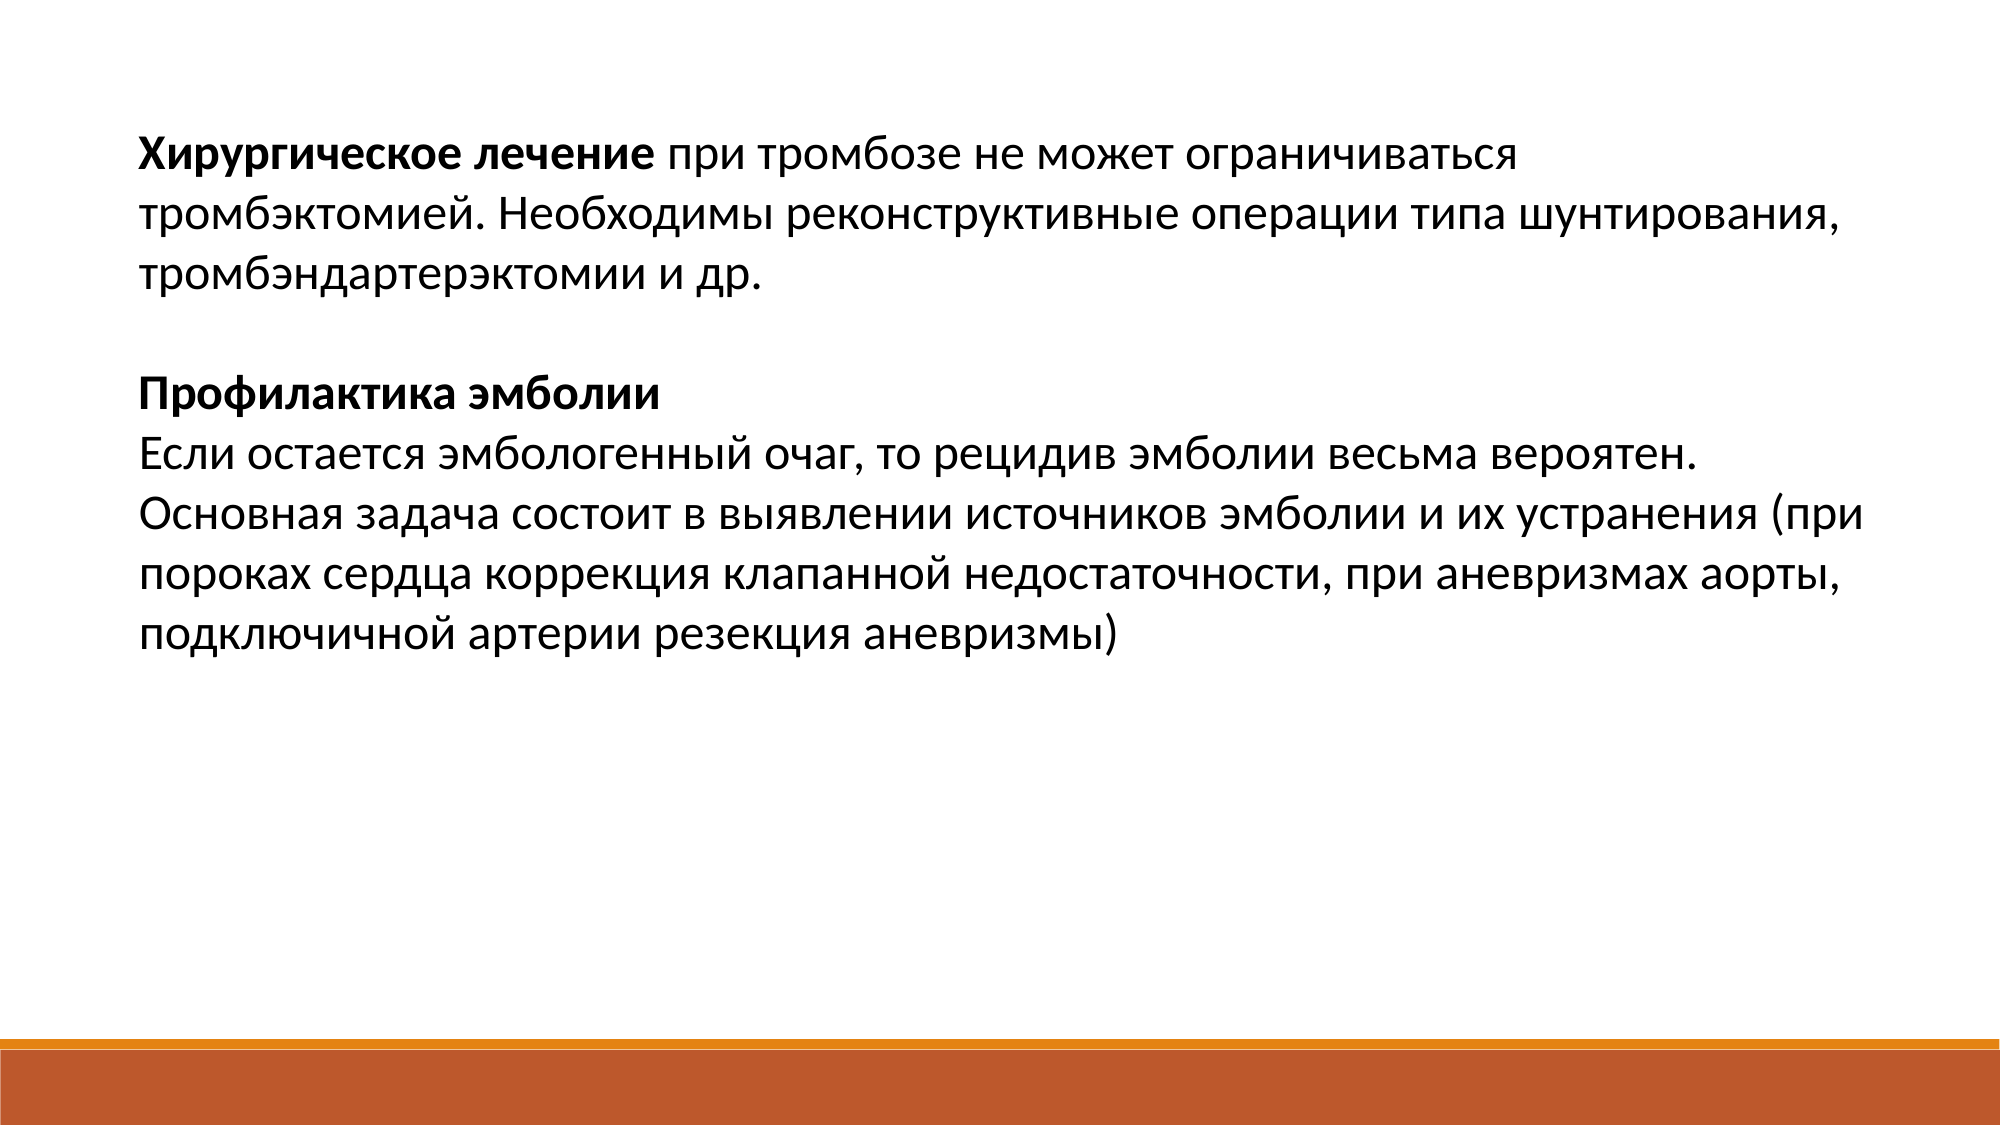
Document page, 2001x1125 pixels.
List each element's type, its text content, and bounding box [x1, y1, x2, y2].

text_box Хирургическое лечение при тромбозе не может ограничиваться тромбэктомией. Необходимы реконструктивные операции типа шунтирования, тромбэндартерэктомии и др. Профилактика эмболии Если остается эмбологенный очаг, то рецидив эмболии весьма вероятен. Основная задача состоит в выявлении источников эмболии и их устранения (при пороках сердца коррекция клапанной недостаточности, при аневризмах аорты, подключичной артерии резекция аневризмы) [123, 112, 1885, 667]
